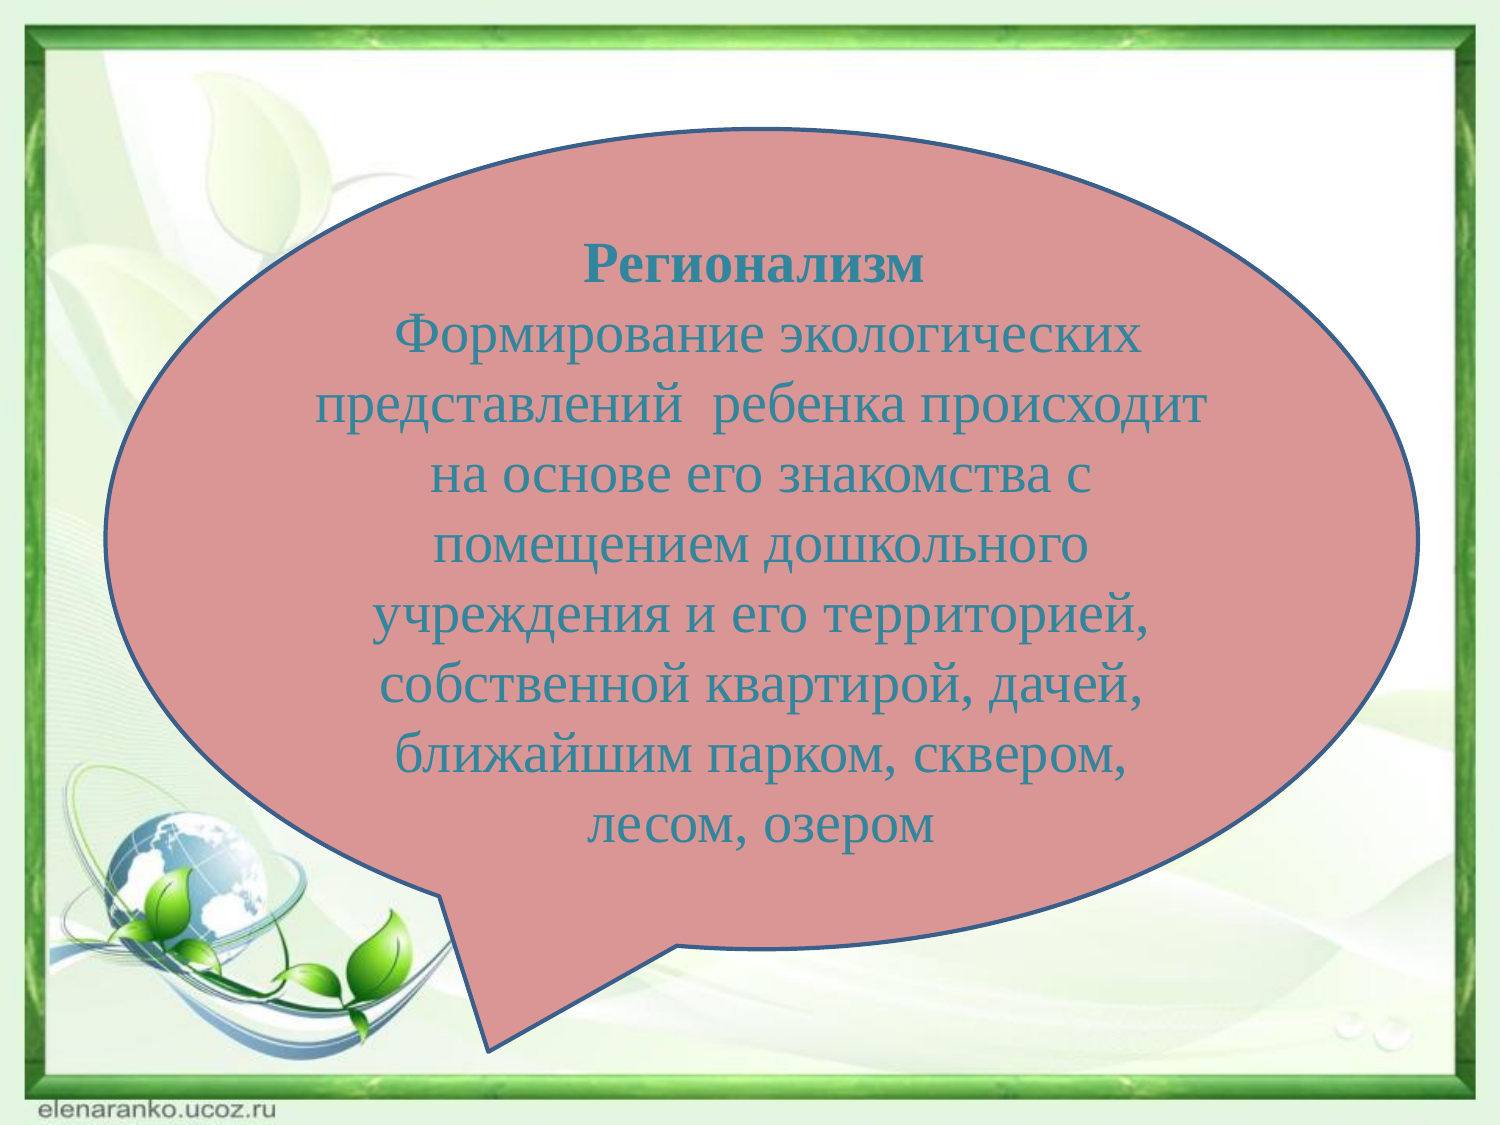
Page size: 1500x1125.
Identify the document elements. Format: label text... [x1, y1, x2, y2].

text_box Регионализм Формирование экологических представлений ребенка происходит на основе его знакомства с помещением дошкольного учреждения и его территорией, собственной квартирой, дачей, ближайшим парком, сквером, лесом, озером [103, 126, 1421, 1054]
picture [0, 0, 1500, 1125]
